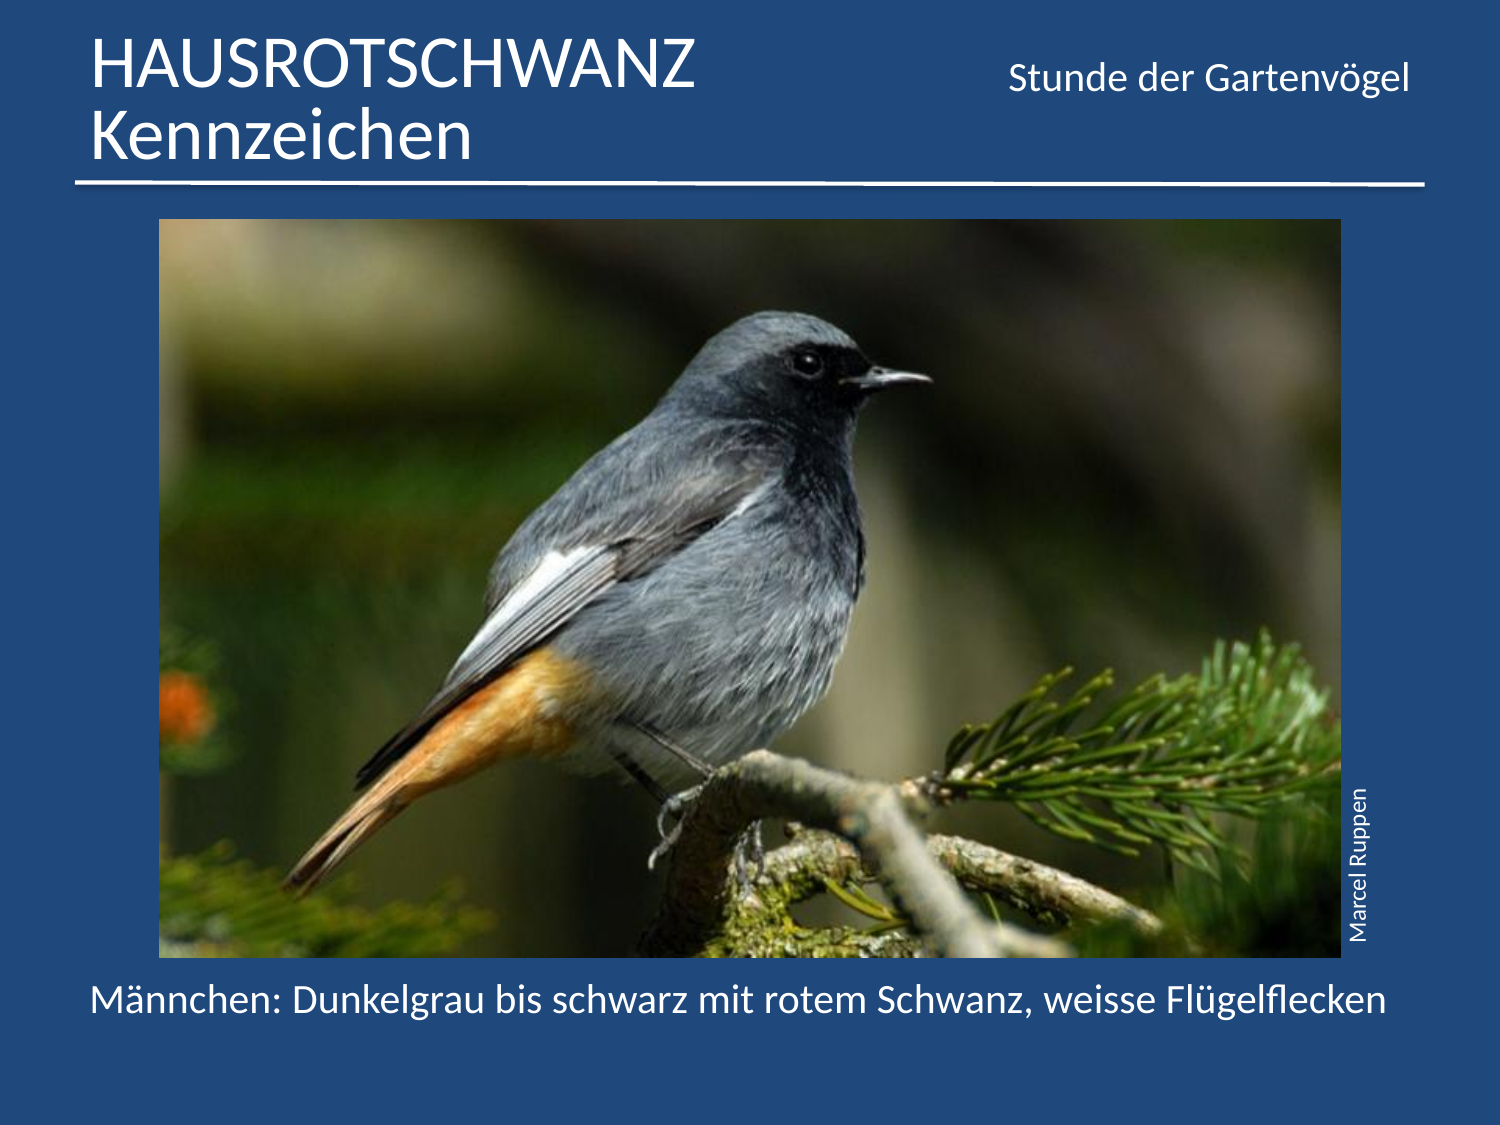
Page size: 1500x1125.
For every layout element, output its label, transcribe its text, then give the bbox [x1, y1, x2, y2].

picture [159, 219, 1341, 959]
list Männchen: Dunkelgrau bis schwarz mit rotem Schwanz, weisse Flügelflecken [74, 964, 1428, 1083]
list Marcel Ruppen [1344, 598, 1372, 959]
title HAUSROTSCHWANZ Kennzeichen [75, 19, 951, 185]
